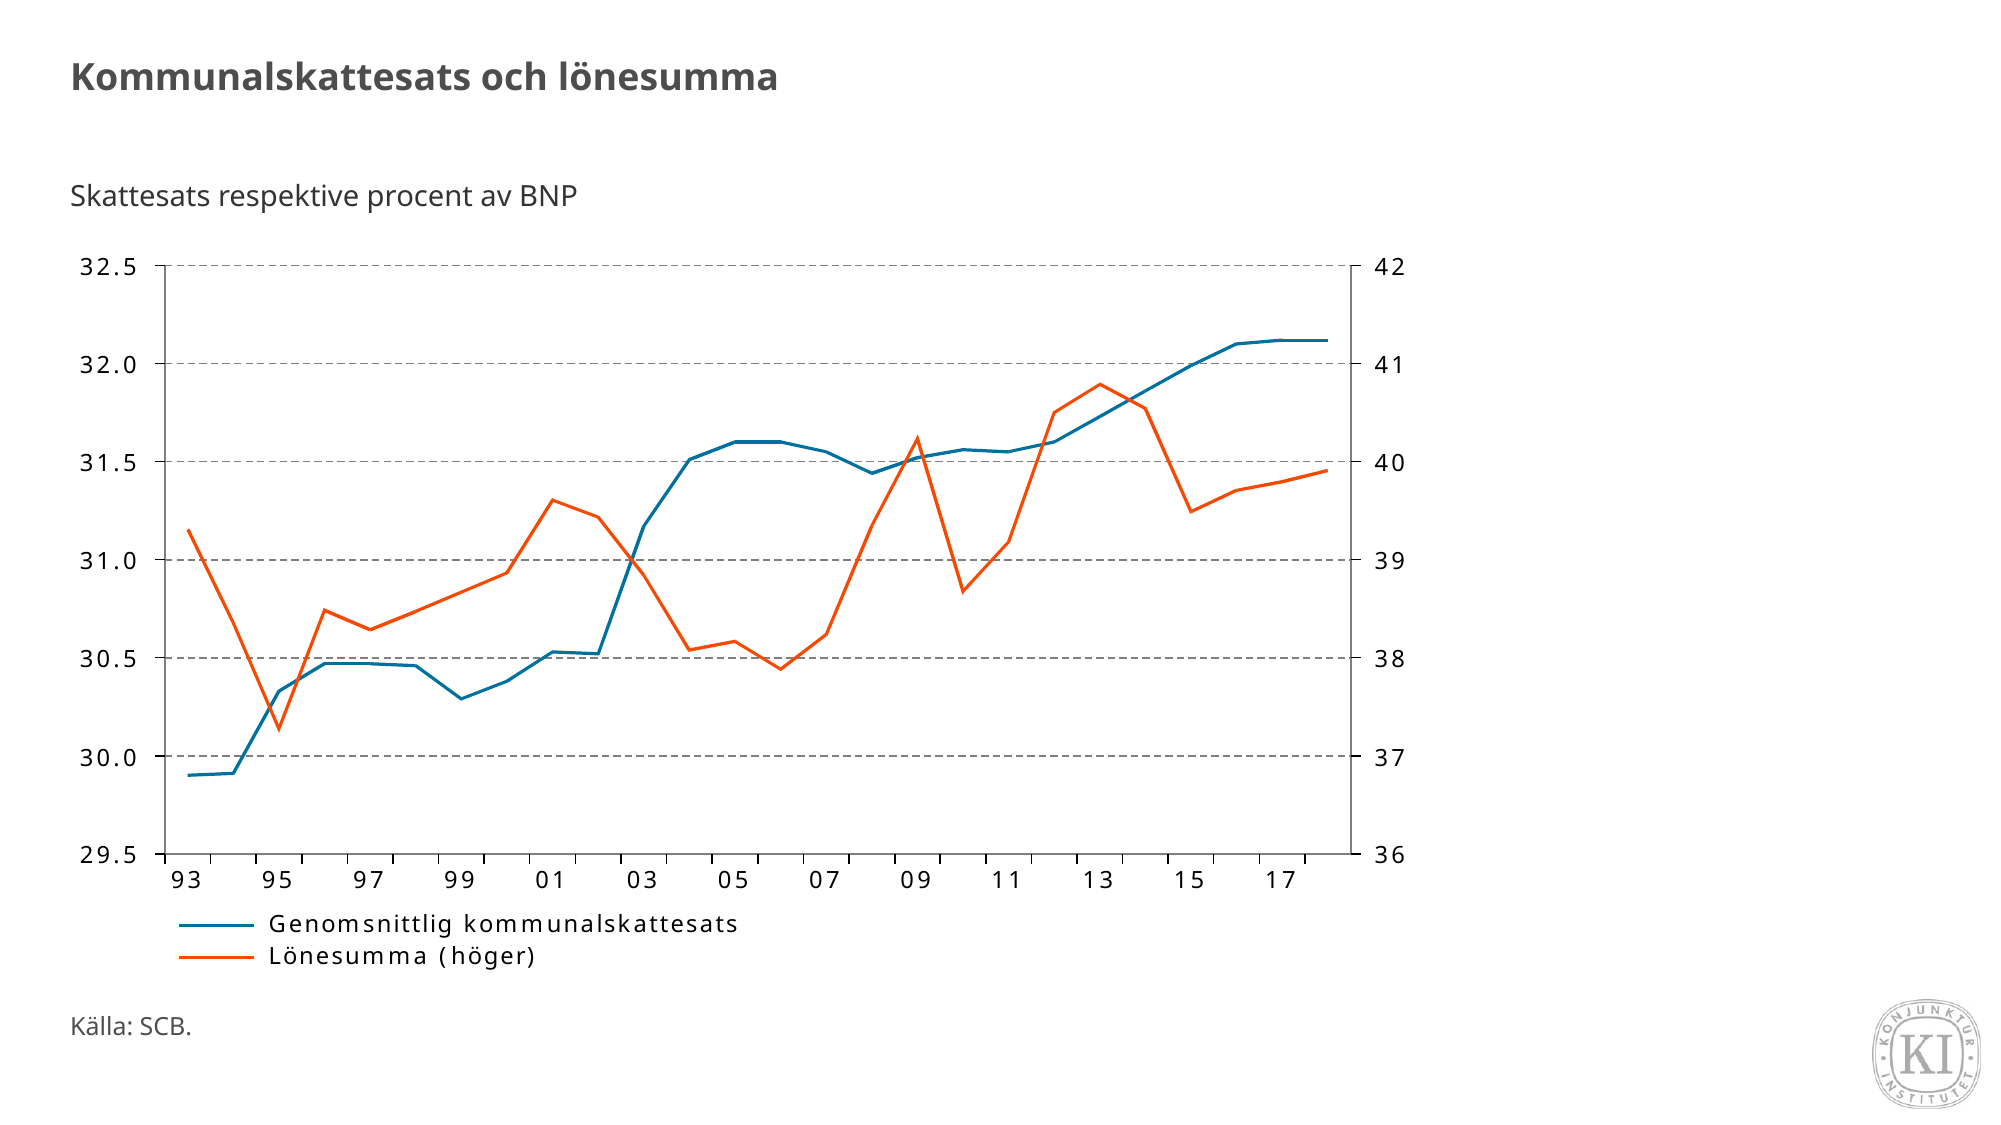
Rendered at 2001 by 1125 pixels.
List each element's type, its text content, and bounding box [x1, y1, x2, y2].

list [30, 228, 1453, 998]
picture [1872, 999, 1981, 1109]
list Skattesats respektive procent av BNP [55, 137, 1476, 220]
title Kommunalskattesats och lönesumma [55, 45, 1476, 128]
subtitle Källa: SCB. [55, 1003, 1476, 1106]
